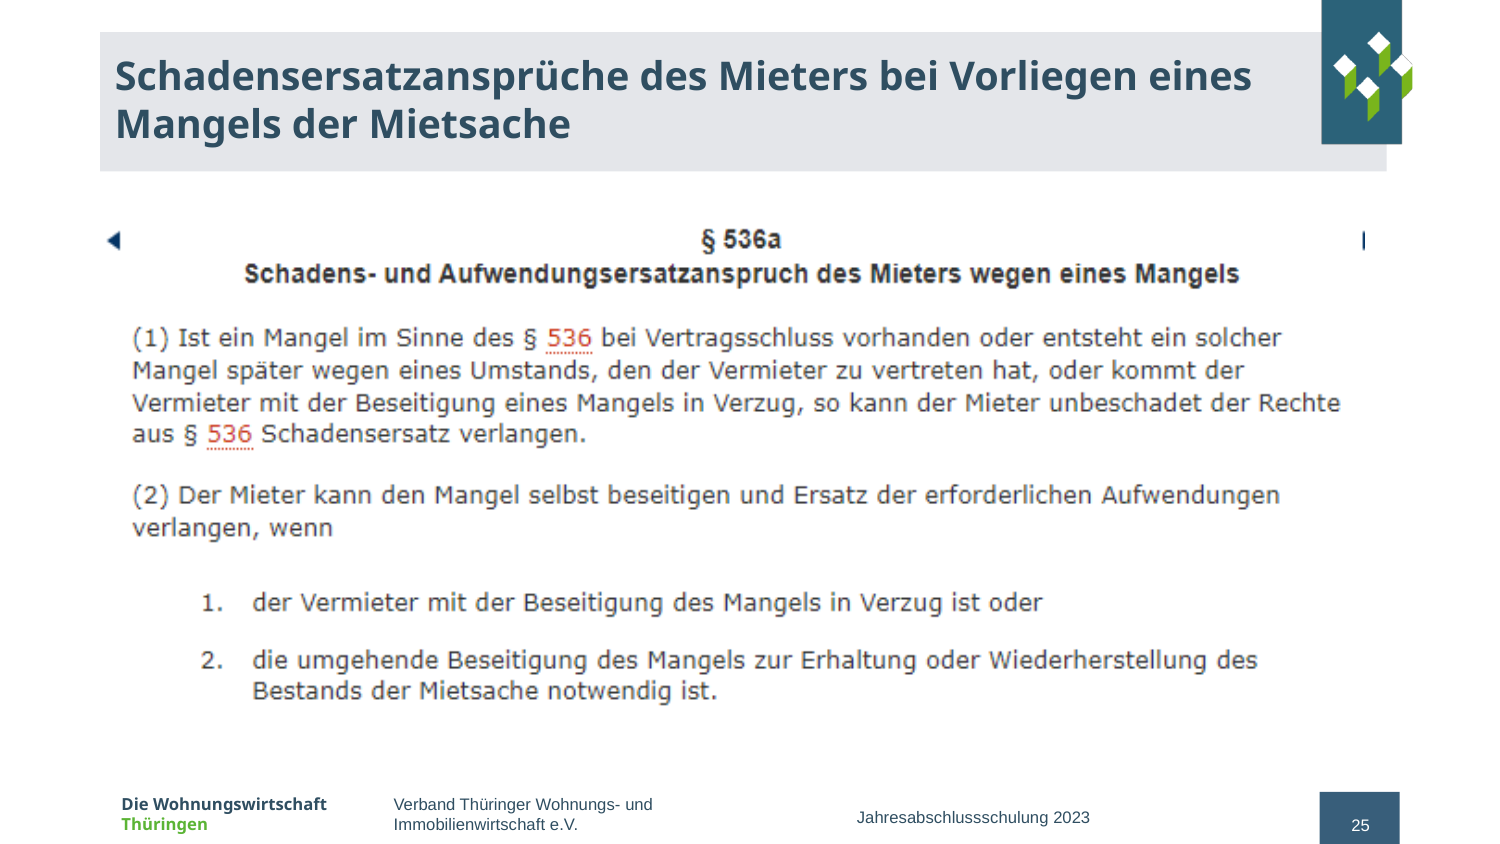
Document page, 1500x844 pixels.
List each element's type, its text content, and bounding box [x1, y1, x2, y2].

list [99, 197, 1365, 765]
picture [1314, 0, 1413, 150]
footer Jahresabschlussschulung 2023 [841, 794, 1294, 839]
title Schadensersatzansprüche des Mieters bei Vorliegen eines Mangels der Mietsache [100, 43, 1270, 174]
